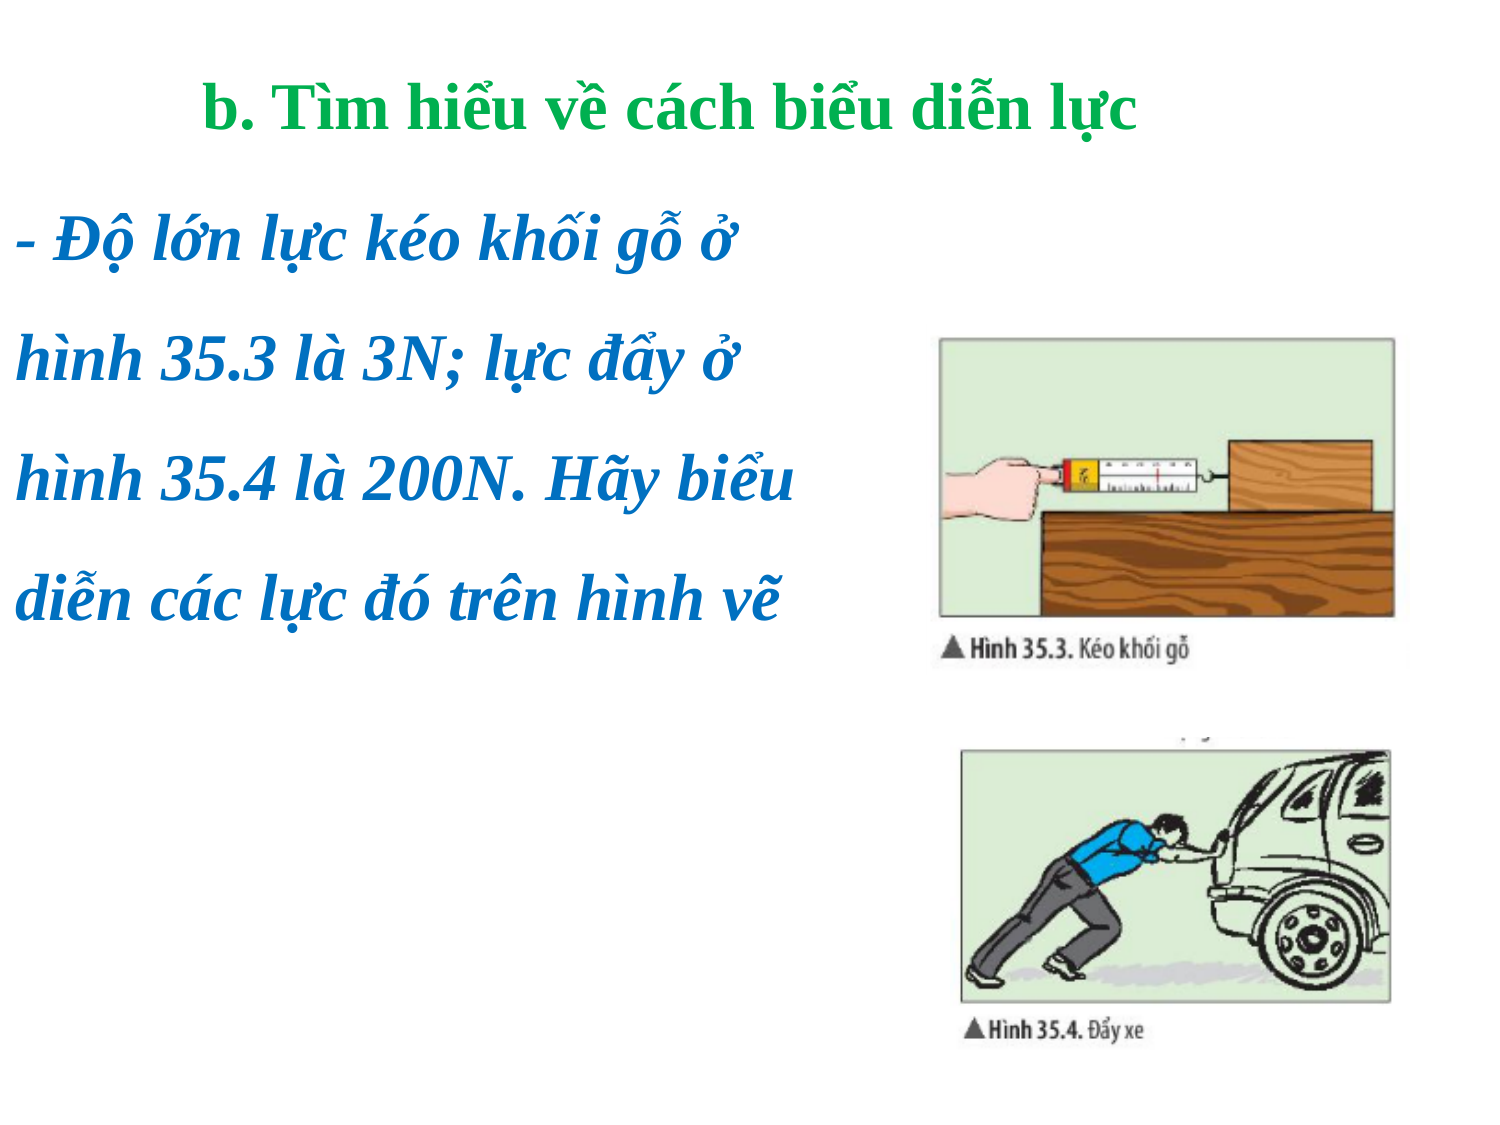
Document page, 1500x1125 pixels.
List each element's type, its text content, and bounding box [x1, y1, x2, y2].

picture [949, 737, 1410, 1051]
title b. Tìm hiểu về cách biểu diễn lực [187, 42, 1213, 163]
text_box - Độ lớn lực kéo khối gỗ ở hình 35.3 là 3N; lực đẩy ở hình 35.4 là 200N. Hãy biểu diễn các lực đó trên hình vẽ [0, 324, 888, 463]
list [925, 324, 1410, 676]
